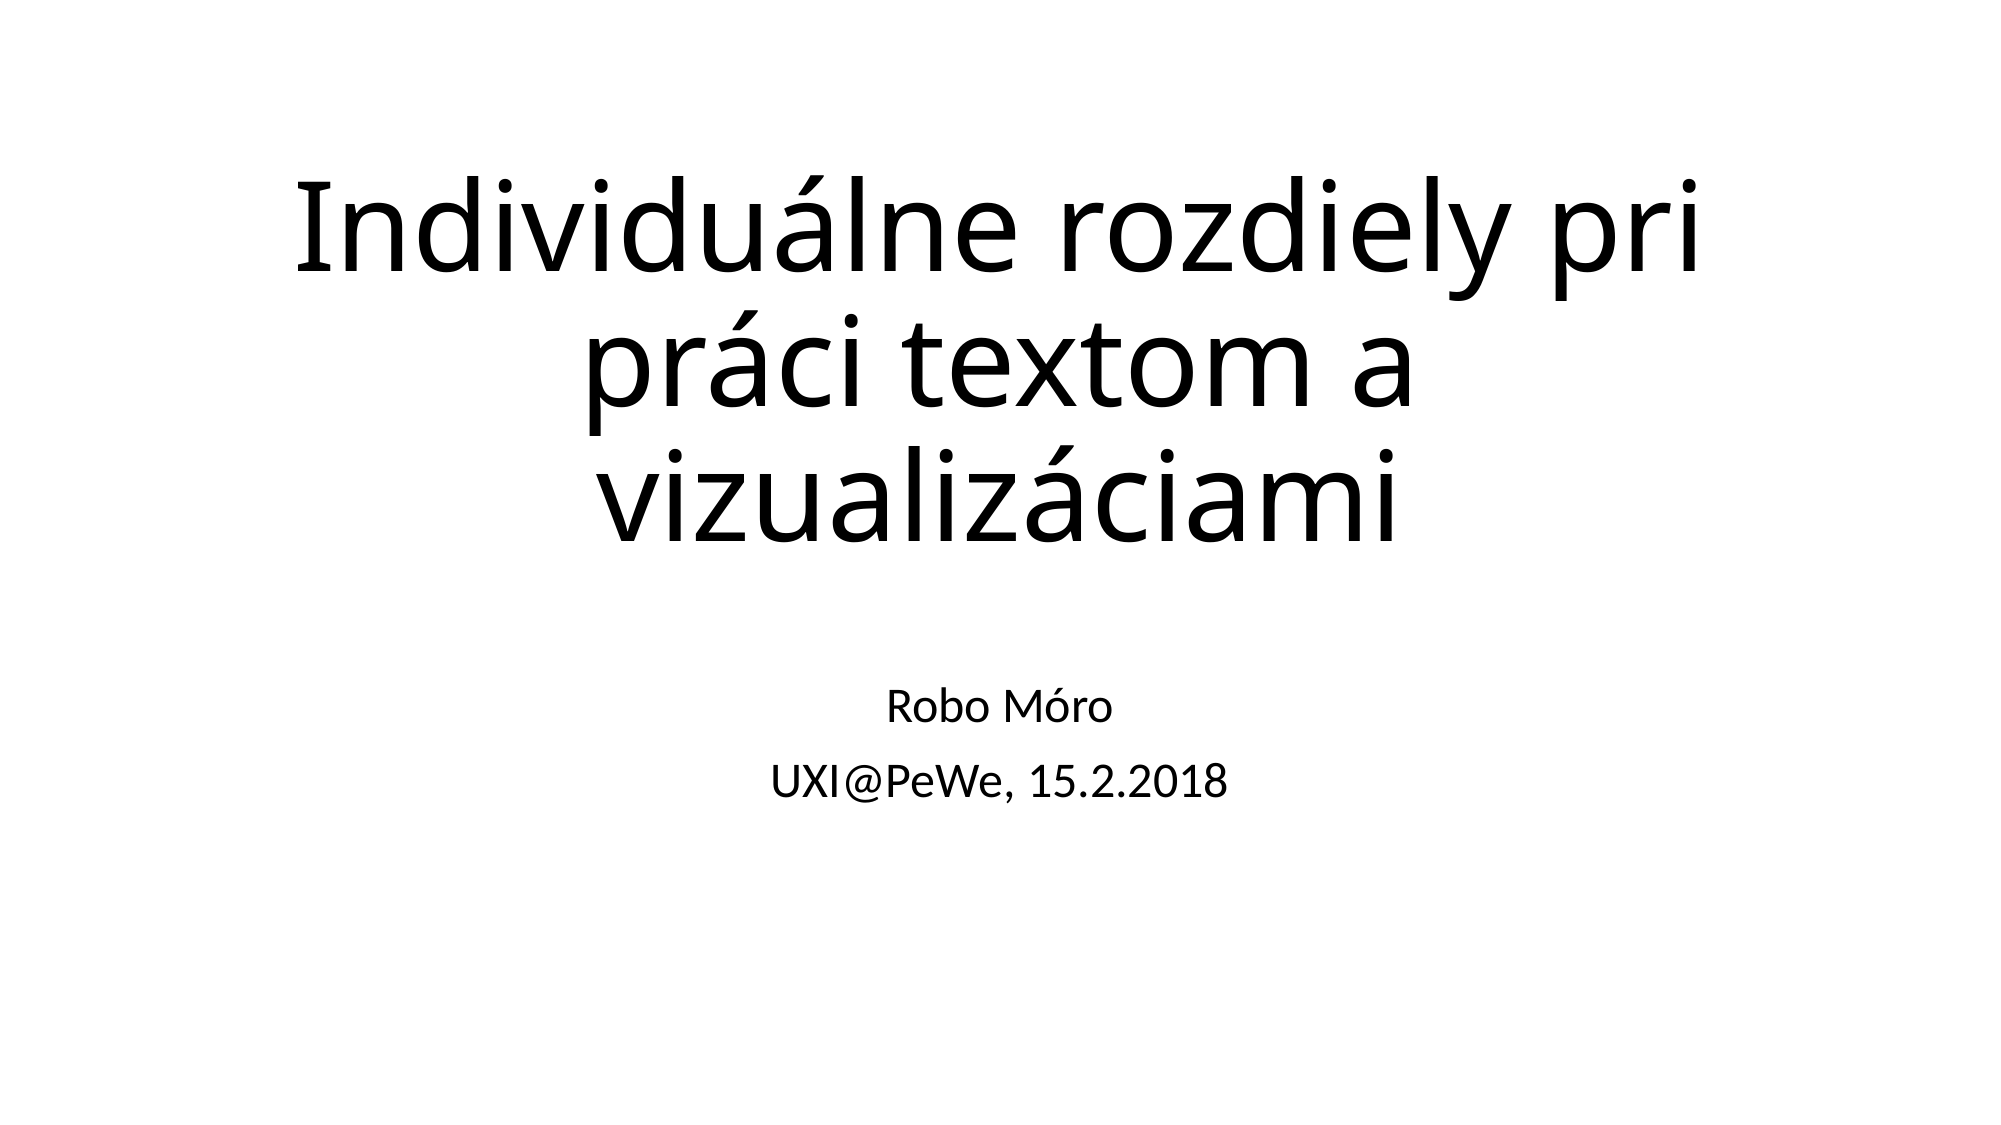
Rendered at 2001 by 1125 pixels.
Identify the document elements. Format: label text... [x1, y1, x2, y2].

subtitle Robo Móro UXI@PeWe, 15.2.2018 [249, 590, 1750, 863]
title Individuálne rozdiely pri práci textom a vizualizáciami [249, 184, 1750, 576]
